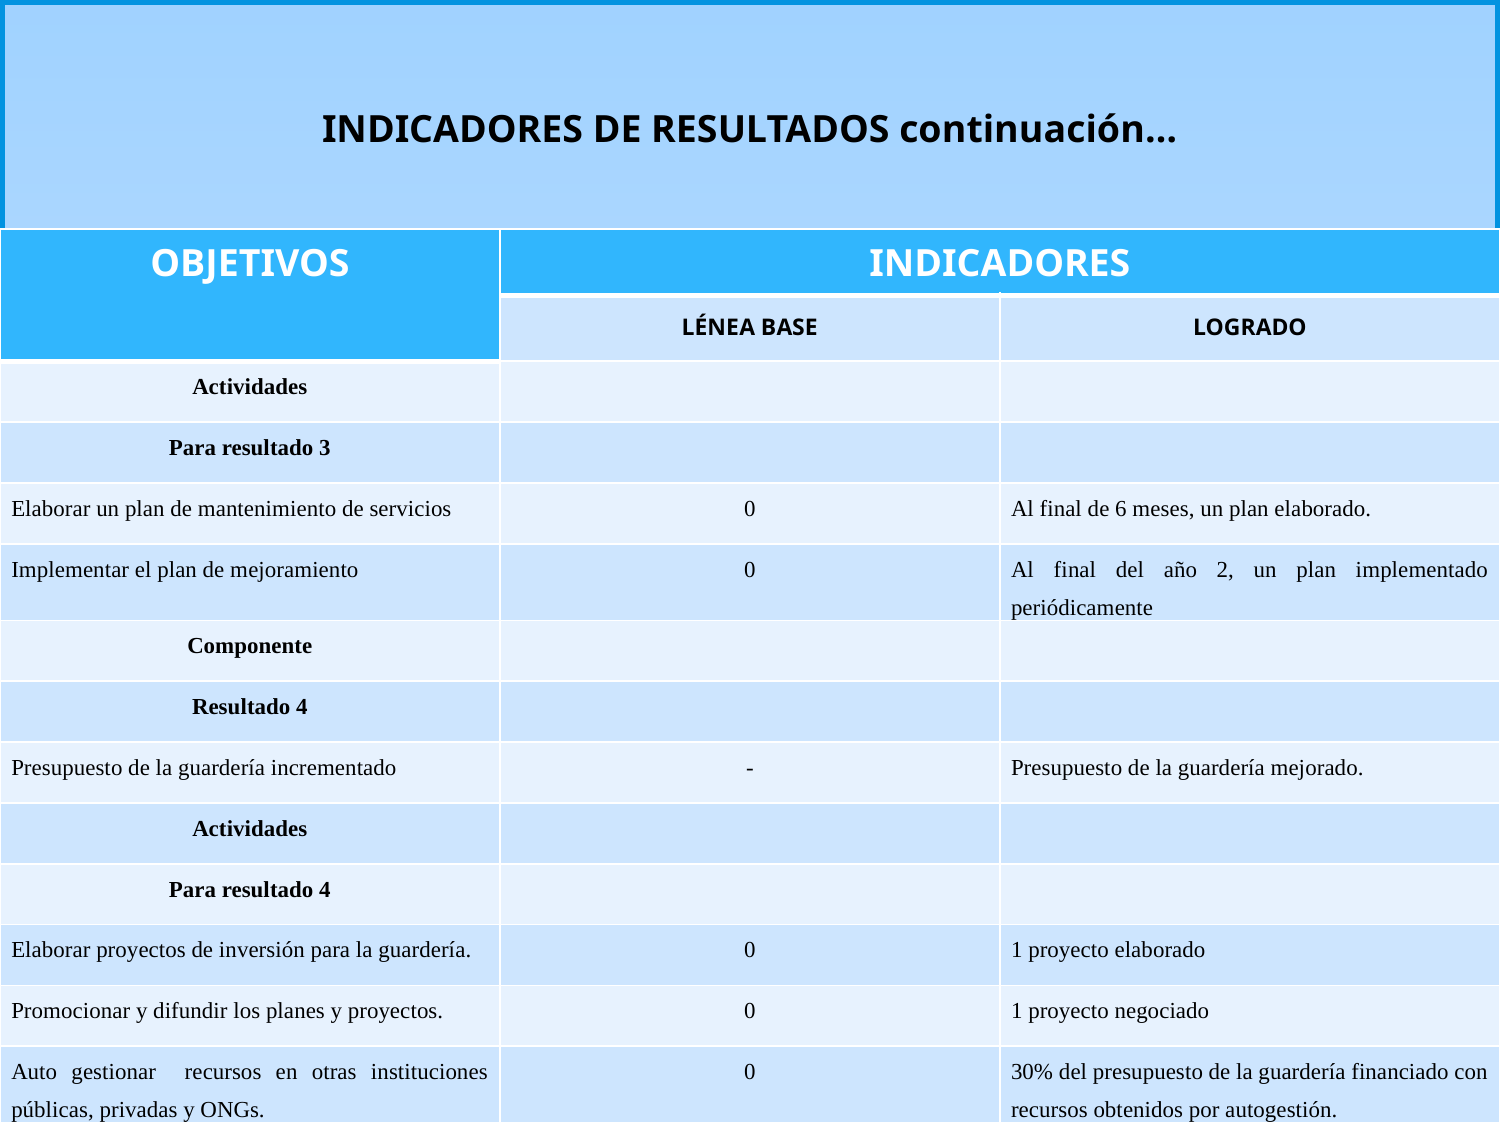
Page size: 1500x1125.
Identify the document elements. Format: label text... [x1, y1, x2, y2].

table_cell Para resultado 4 [1, 865, 499, 924]
table_cell [501, 621, 999, 680]
table_cell 0 [501, 484, 999, 543]
table_cell Implementar el plan de mejoramiento [1, 545, 499, 620]
table_cell 0 [501, 1047, 999, 1122]
table_cell - [501, 743, 999, 802]
table_cell Al final del año 2, un plan implementado periódicamente [1001, 545, 1499, 620]
table_cell [501, 362, 999, 421]
table_cell Elaborar proyectos de inversión para la guardería. [1, 925, 499, 985]
table_cell [1001, 804, 1499, 863]
table_cell Resultado 4 [1, 682, 499, 741]
table_cell 1 proyecto negociado [1001, 986, 1499, 1045]
table_cell Auto gestionar recursos en otras instituciones públicas, privadas y ONGs. [1, 1047, 499, 1122]
table_cell 0 [501, 986, 999, 1045]
table_cell [1001, 865, 1499, 924]
table_cell [1001, 682, 1499, 741]
table_cell LÉNEA BASE [501, 298, 999, 360]
table_cell [1001, 423, 1499, 482]
table_cell 1 proyecto elaborado [1001, 925, 1499, 985]
table_cell 30% del presupuesto de la guardería financiado con recursos obtenidos por autogestión. [1001, 1047, 1499, 1122]
table_cell [501, 423, 999, 482]
table_cell LOGRADO [1001, 298, 1499, 360]
table_cell [1001, 362, 1499, 421]
table_cell Actividades [1, 804, 499, 863]
table_cell Presupuesto de la guardería mejorado. [1001, 743, 1499, 802]
table_cell Al final de 6 meses, un plan elaborado. [1001, 484, 1499, 543]
subtitle INDICADORES DE RESULTADOS continuación… [0, 0, 1500, 228]
table_cell [501, 682, 999, 741]
table_header OBJETIVOS [1, 230, 499, 359]
table_cell Componente [1, 621, 499, 680]
table_cell 0 [501, 925, 999, 985]
table_cell [1001, 621, 1499, 680]
table_cell Presupuesto de la guardería incrementado [1, 743, 499, 802]
table_header INDICADORES [501, 230, 1499, 293]
table_cell Promocionar y difundir los planes y proyectos. [1, 986, 499, 1045]
table_cell Para resultado 3 [1, 423, 499, 482]
table_cell Actividades [1, 364, 499, 421]
table_cell 0 [501, 545, 999, 620]
table_cell [501, 804, 999, 863]
table_cell [501, 865, 999, 924]
table_cell Elaborar un plan de mantenimiento de servicios [1, 484, 499, 543]
